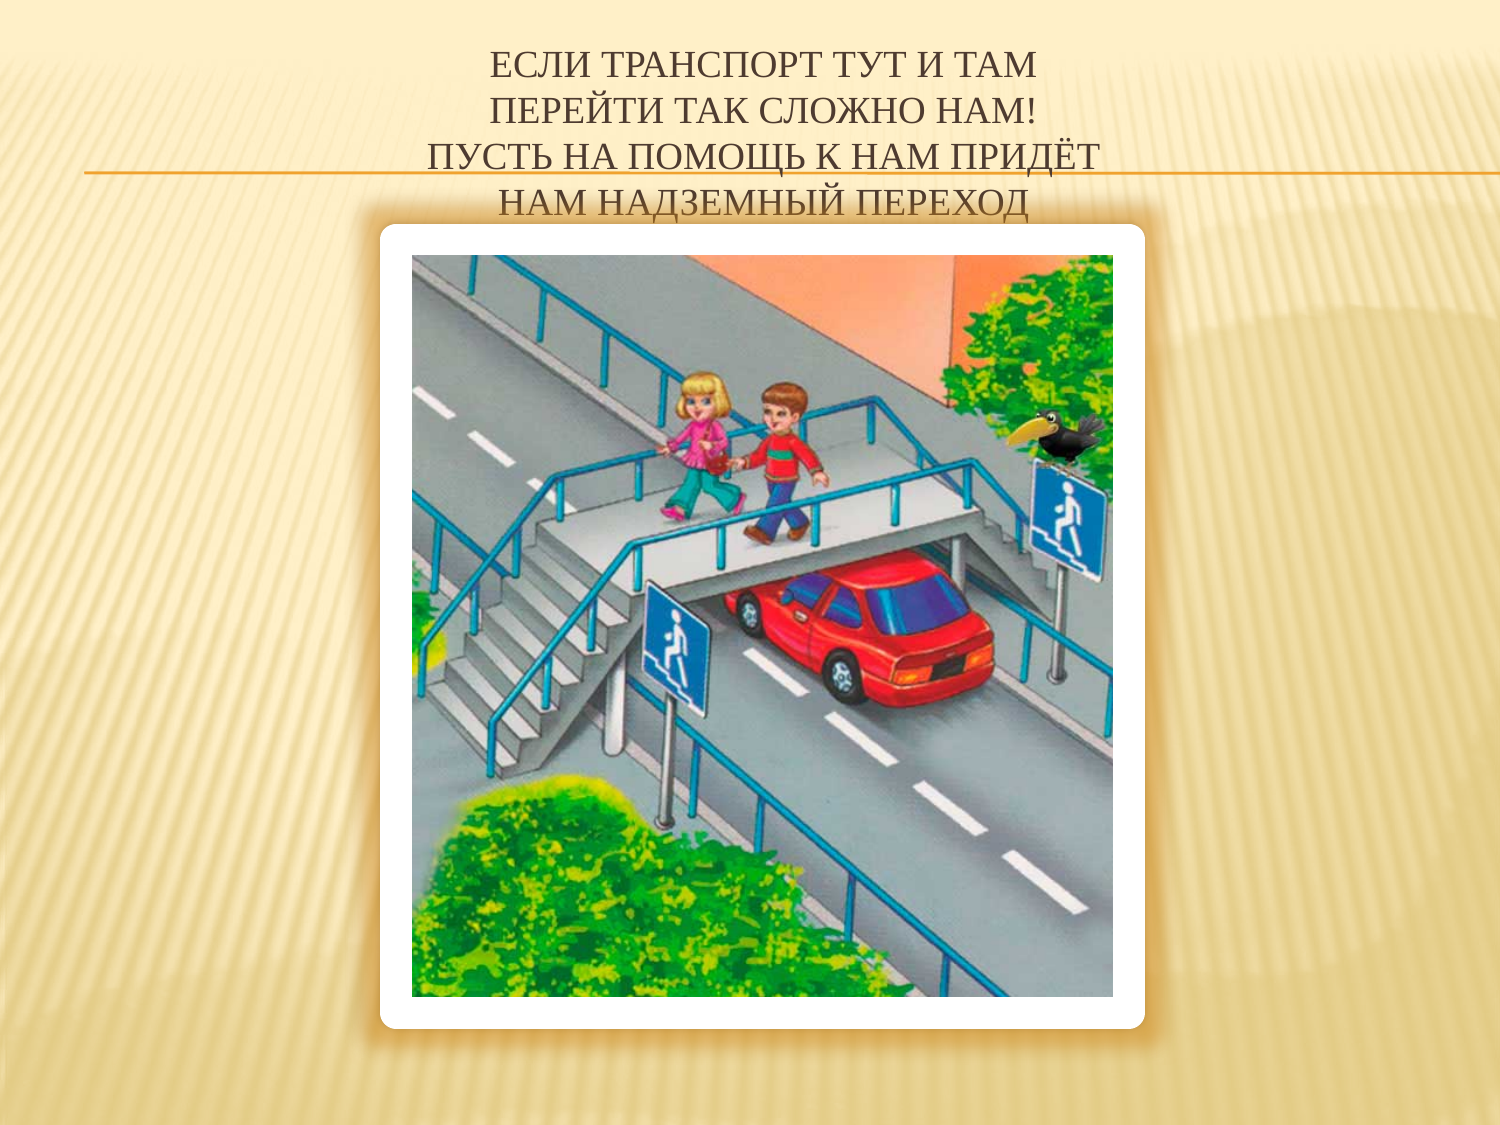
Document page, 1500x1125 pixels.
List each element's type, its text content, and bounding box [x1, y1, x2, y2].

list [411, 254, 1114, 998]
title Если транспорт тут и там перейти так сложно нам! Пусть на помощь к нам придёт нам надземный переход [53, 30, 1475, 232]
